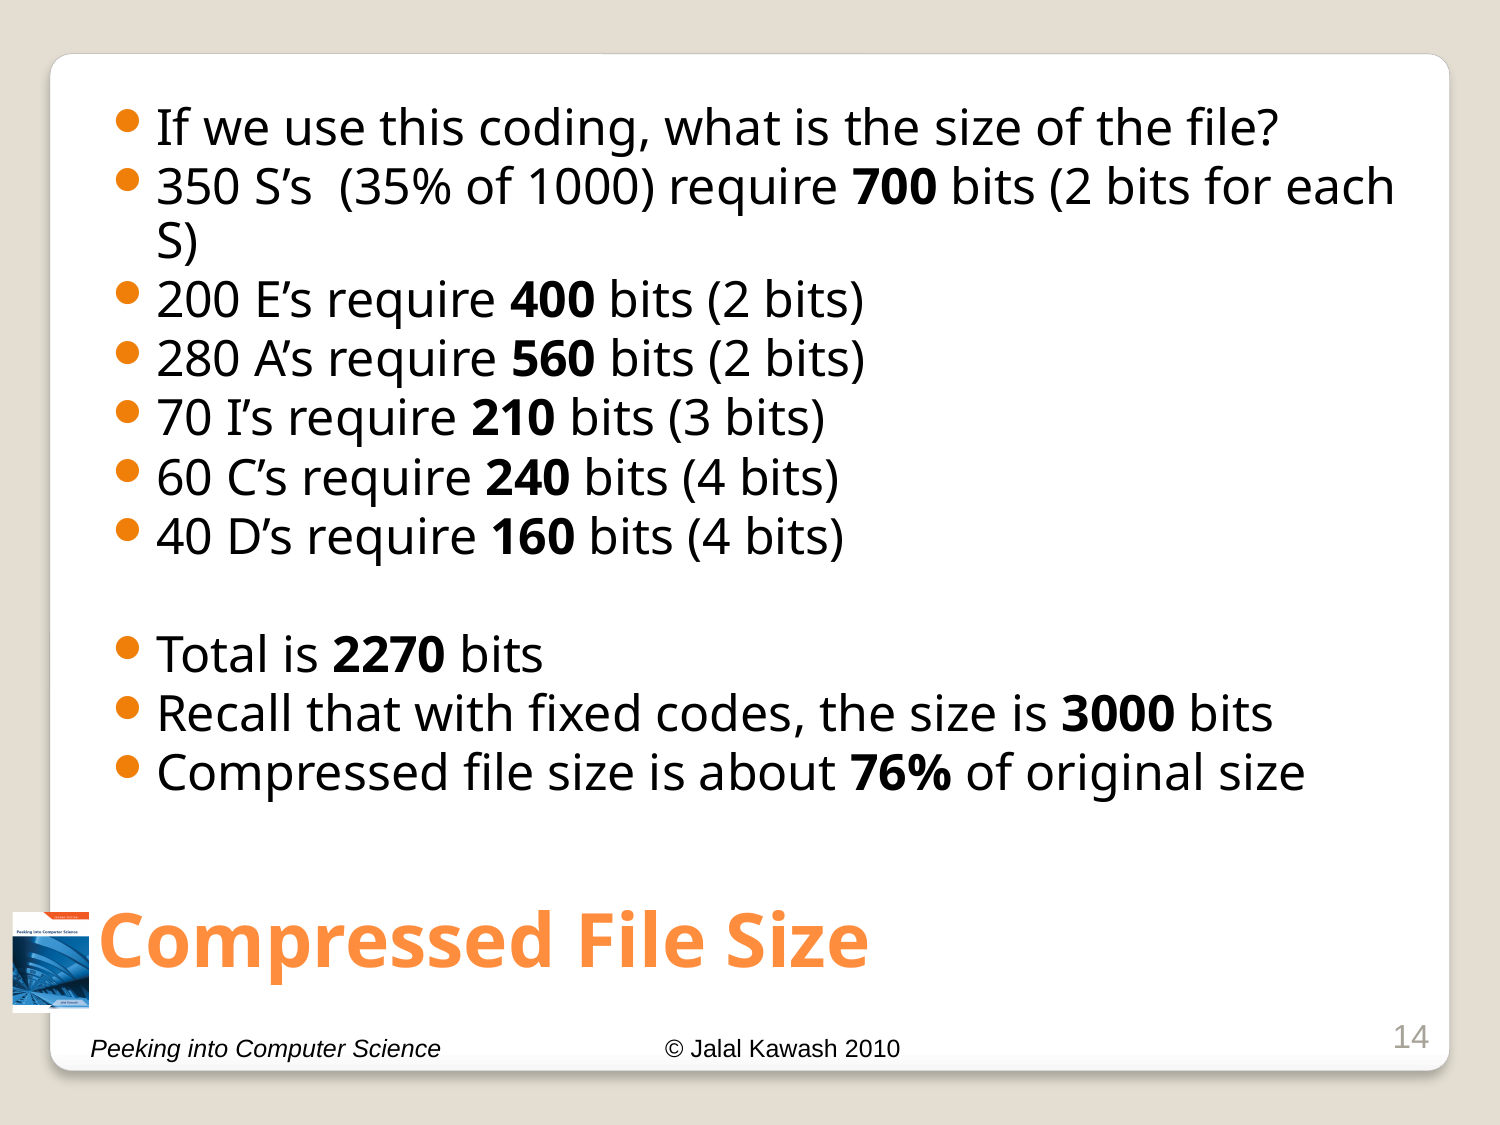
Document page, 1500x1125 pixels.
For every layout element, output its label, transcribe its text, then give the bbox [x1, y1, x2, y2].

title Compressed File Size [82, 876, 1425, 991]
list If we use this coding, what is the size of the file? 350 S’s (35% of 1000) require 700 bits (2 bits for each S) 200 E’s require 400 bits (2 bits) 280 A’s require 560 bits (2 bits) 70 I’s require 210 bits (3 bits) 60 C’s require 240 bits (4 bits) 40 D’s require 160 bits (4 bits) Total is 2270 bits Recall that with fixed codes, the size is 3000 bits Compressed file size is about 76% of original size [82, 86, 1426, 876]
picture [12, 912, 89, 1013]
text_box 14 [1369, 1002, 1445, 1063]
